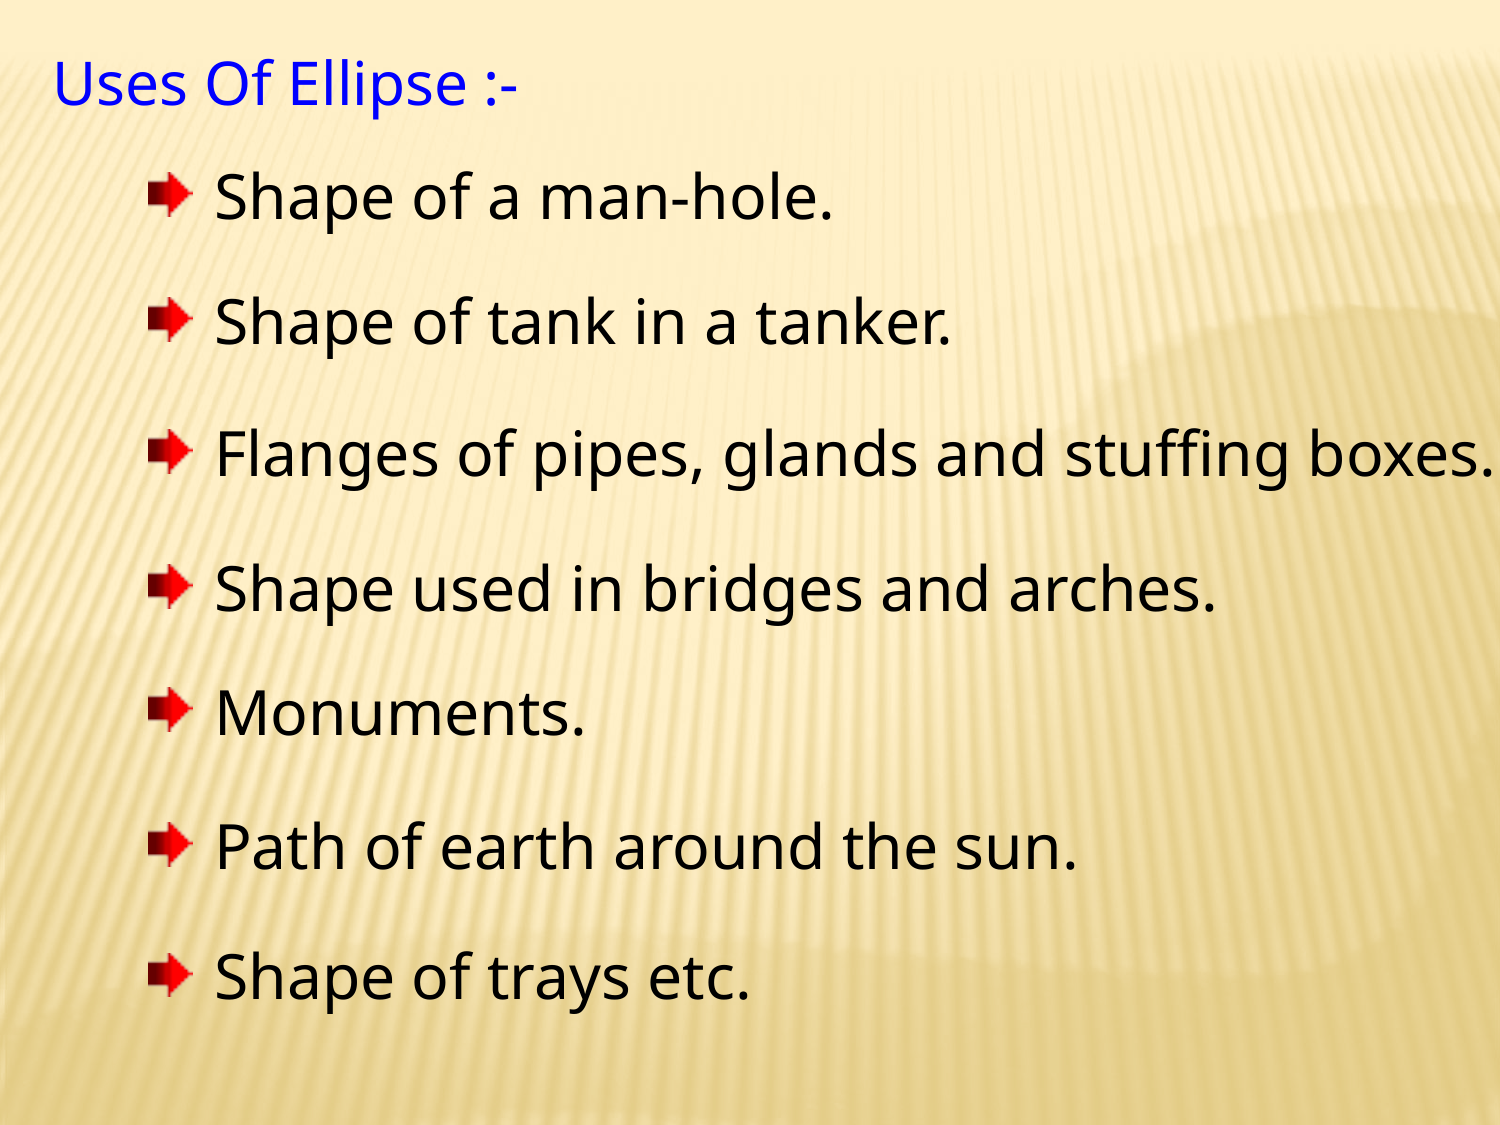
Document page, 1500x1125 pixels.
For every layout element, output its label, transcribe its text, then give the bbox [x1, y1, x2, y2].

text_box Shape used in bridges and arches. [133, 541, 1372, 632]
text_box Flanges of pipes, glands and stuffing boxes. [133, 407, 1500, 497]
picture [148, 687, 193, 732]
picture [148, 564, 193, 609]
picture [148, 429, 193, 474]
text_box Shape of a man-hole. [133, 149, 1159, 240]
picture [148, 297, 193, 342]
picture [148, 172, 193, 217]
picture [148, 953, 193, 997]
picture [148, 822, 193, 867]
text_box Shape of trays etc. [133, 930, 1022, 1020]
text_box Uses Of Ellipse :- [37, 30, 741, 125]
text_box Monuments. [133, 665, 959, 755]
text_box Shape of tank in a tanker. [133, 274, 1022, 365]
text_box Path of earth around the sun. [133, 800, 1309, 890]
